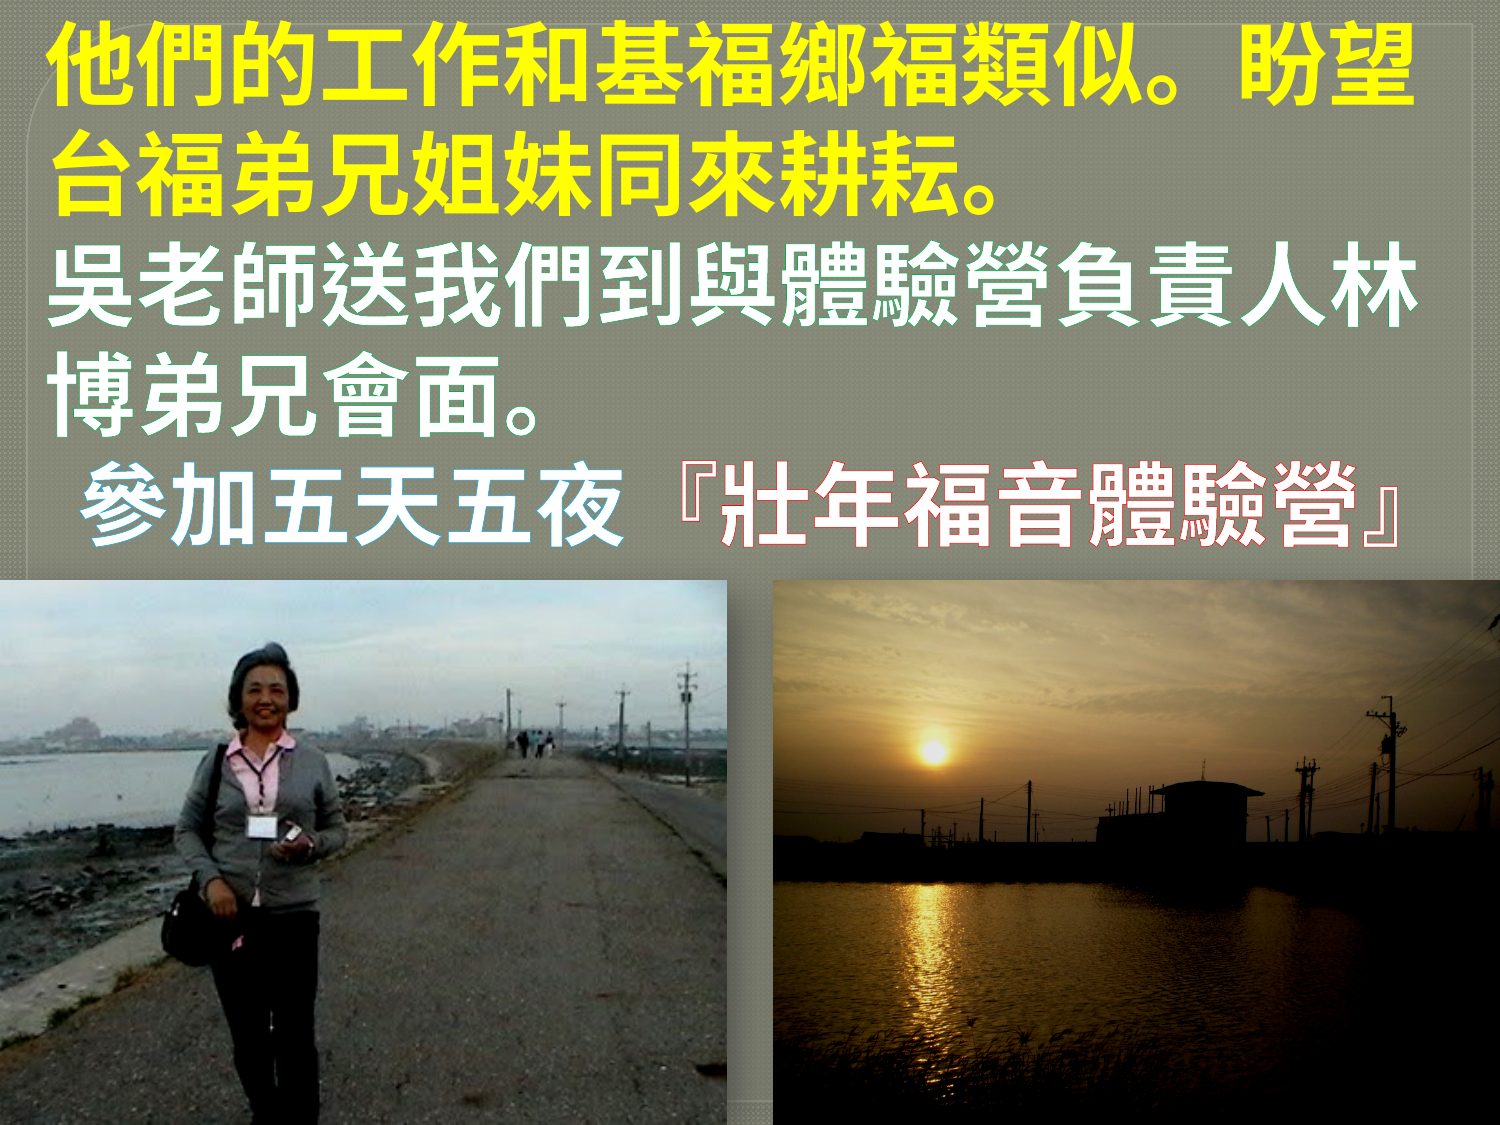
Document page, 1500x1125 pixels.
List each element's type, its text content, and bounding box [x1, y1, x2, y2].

picture [773, 579, 1500, 1125]
picture [0, 580, 727, 1125]
text_box 他們的工作和基福鄉福類似。盼望台福弟兄姐妹同來耕耘。 吳老師送我們到與體驗營負責人林博弟兄會面。 參加五天五夜『壯年福音體驗營』 [29, 0, 1500, 565]
